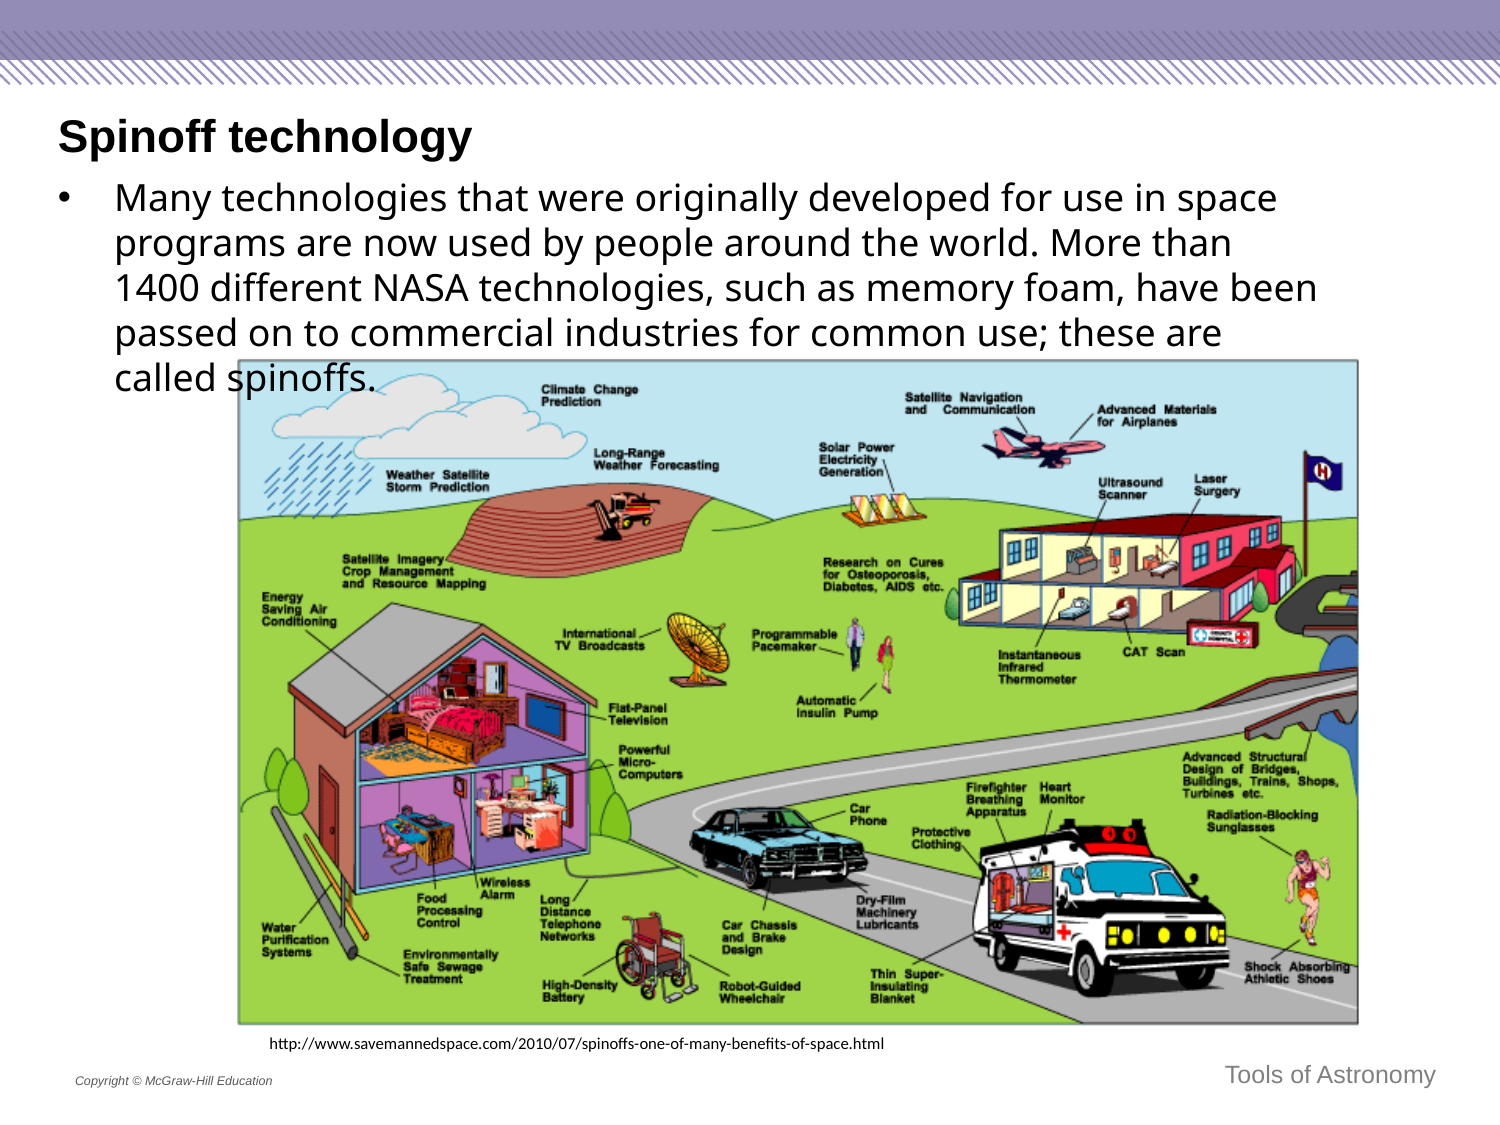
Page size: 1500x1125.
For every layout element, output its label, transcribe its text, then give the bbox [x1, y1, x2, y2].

text_box Tools of Astronomy [284, 1043, 1437, 1089]
text_box http://www.savemannedspace.com/2010/07/spinoffs-one-of-many-benefits-of-space.html [254, 1036, 1005, 1061]
picture [0, 0, 1500, 86]
text_box Spinoff technology Many technologies that were originally developed for use in space programs are now used by people around the world. More than 1400 different NASA technologies, such as memory foam, have been passed on to commercial industries for common use; these are called spinoffs. [57, 106, 1339, 640]
text_box Copyright © McGraw-Hill Education [74, 1043, 284, 1089]
picture [233, 310, 1363, 1027]
